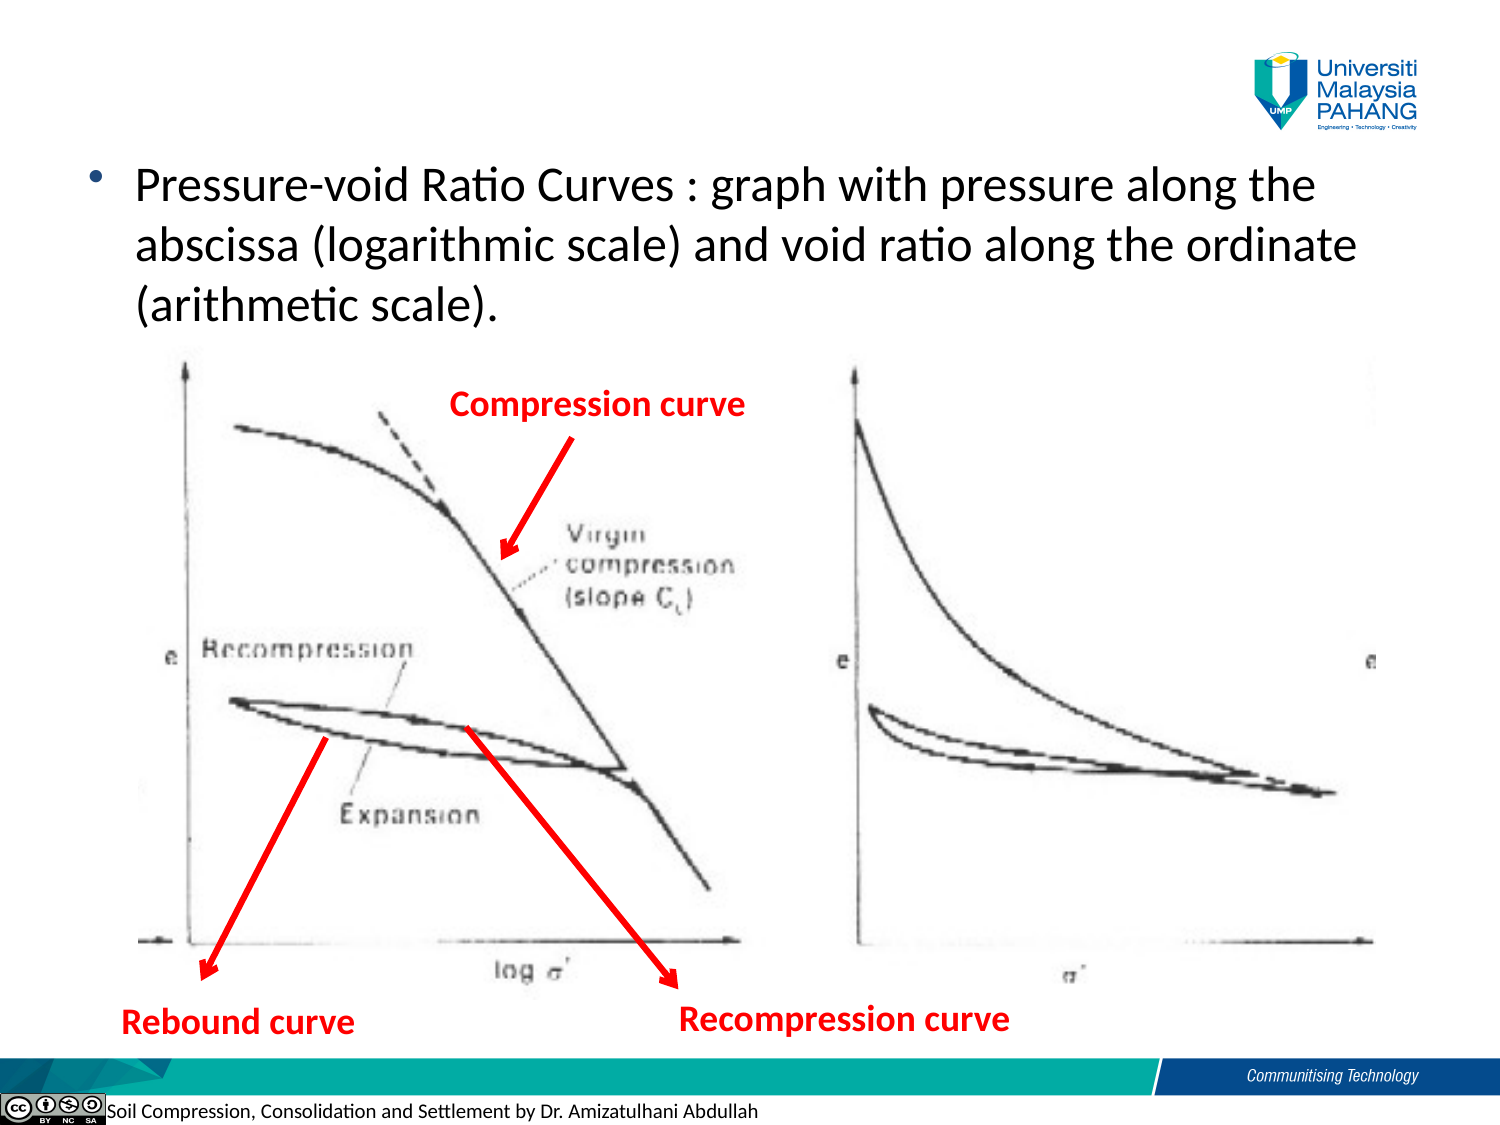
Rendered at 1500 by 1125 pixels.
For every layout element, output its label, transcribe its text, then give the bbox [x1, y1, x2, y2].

text_box Rebound curve [88, 989, 389, 1050]
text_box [141, 796, 386, 922]
text_box Pressure-void Ratio Curves : graph with pressure along the abscissa (logarithmic scale) and void ratio along the ordinate (arithmetic scale). [75, 143, 1412, 362]
text_box Recompression curve [655, 1009, 1035, 1046]
picture [0, 0, 1500, 1125]
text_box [474, 463, 599, 535]
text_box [0, 1093, 822, 1125]
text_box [465, 726, 679, 990]
